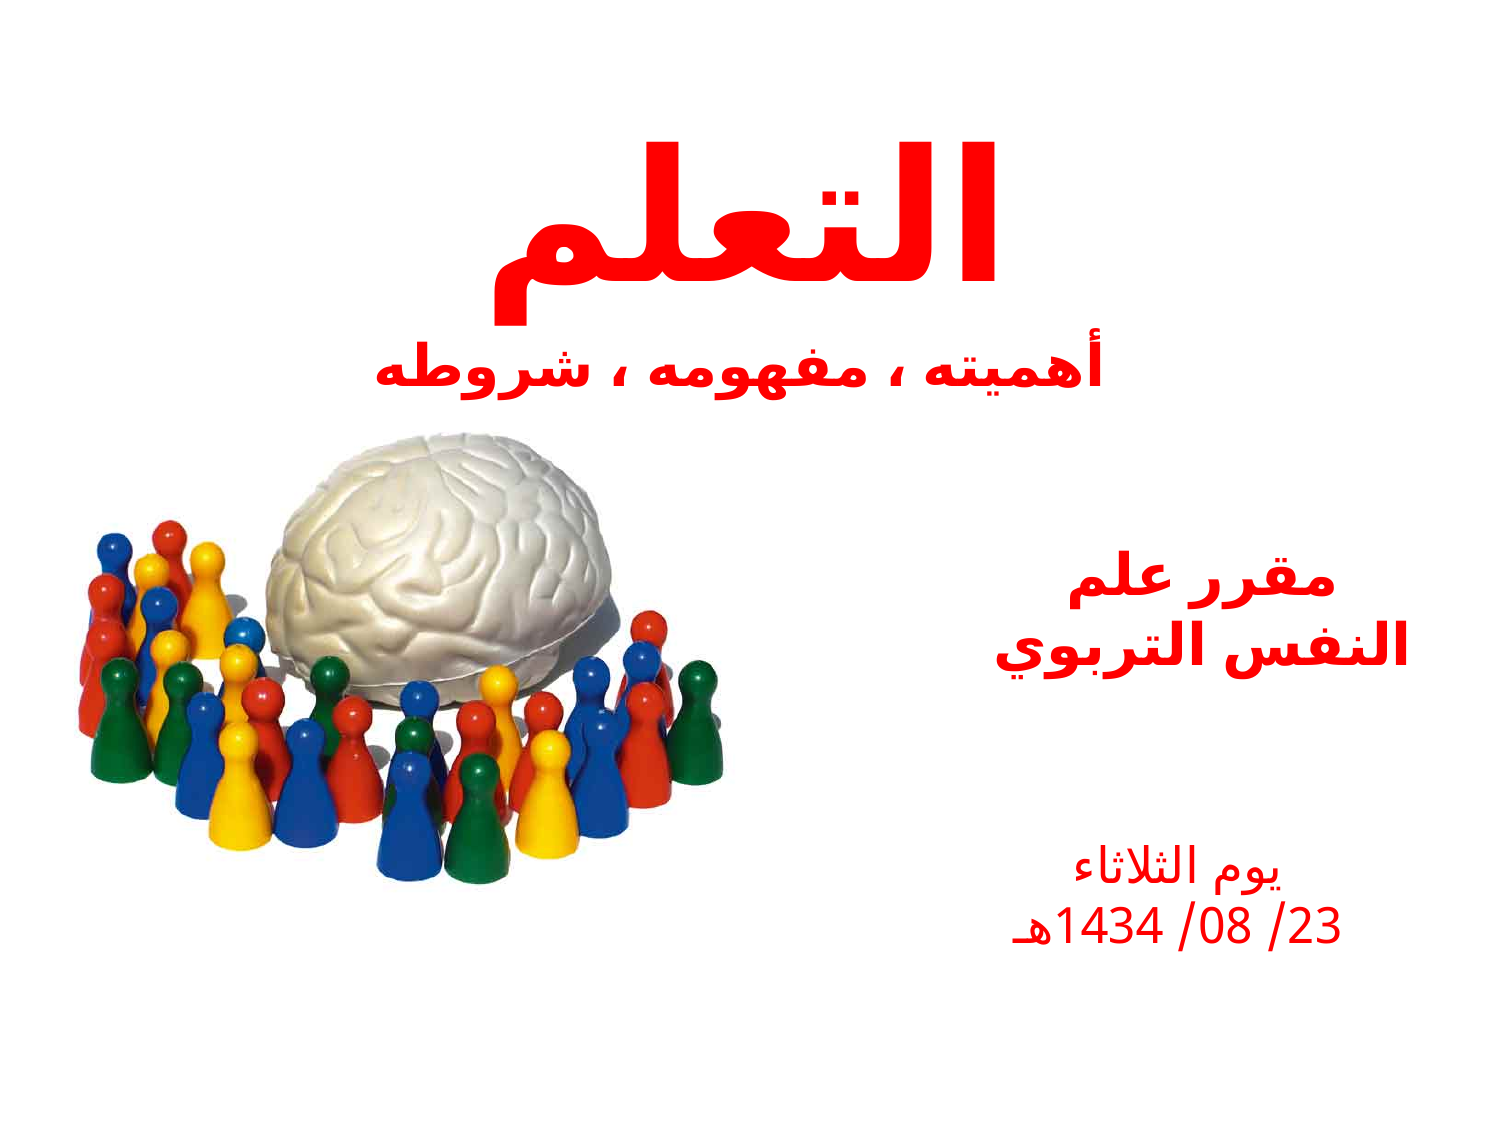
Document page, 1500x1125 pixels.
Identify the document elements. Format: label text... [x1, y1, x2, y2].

title التعلم [419, 78, 1074, 302]
picture [0, 337, 814, 977]
text_box يوم الثلاثاء 23/ 08/ 1434هـ [949, 813, 1407, 973]
text_box أهميته ، مفهومه ، شروطه [206, 302, 1274, 424]
text_box مقرر علم النفس التربوي [974, 486, 1432, 729]
